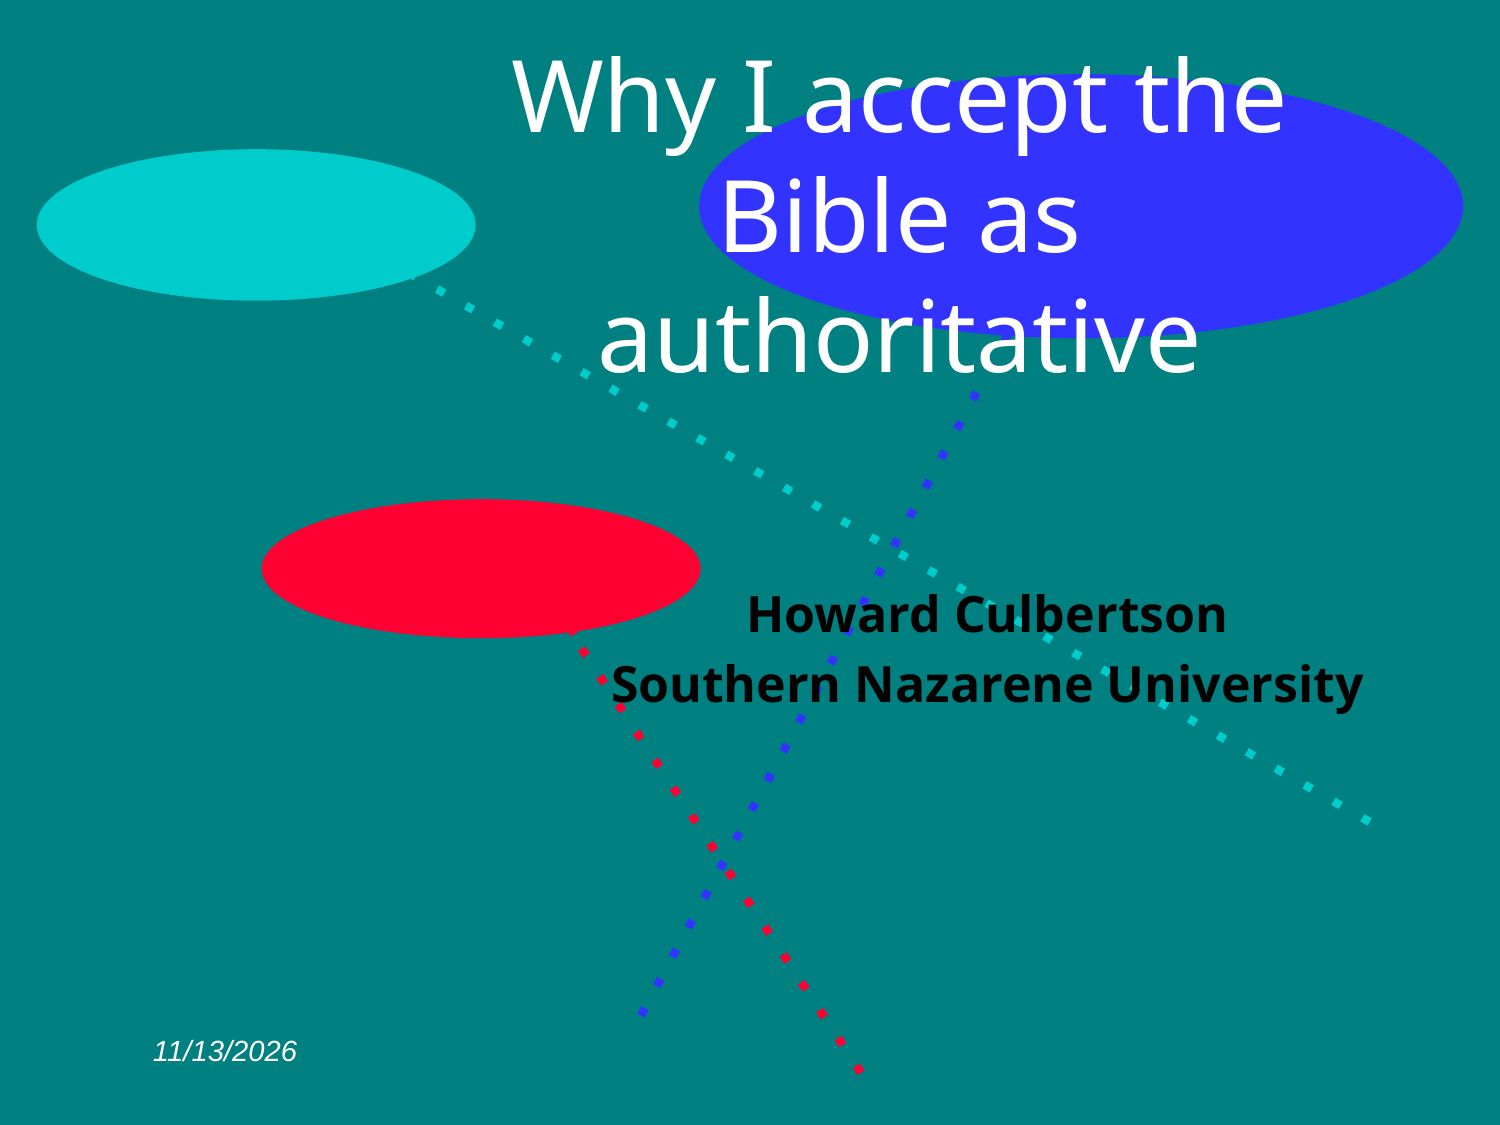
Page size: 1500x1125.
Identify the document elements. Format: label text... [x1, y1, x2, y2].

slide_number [0, 1025, 313, 1076]
subtitle Howard Culbertson Southern Nazarene University [575, 575, 1400, 863]
title Why I accept the Bible as authoritative [399, 87, 1400, 400]
